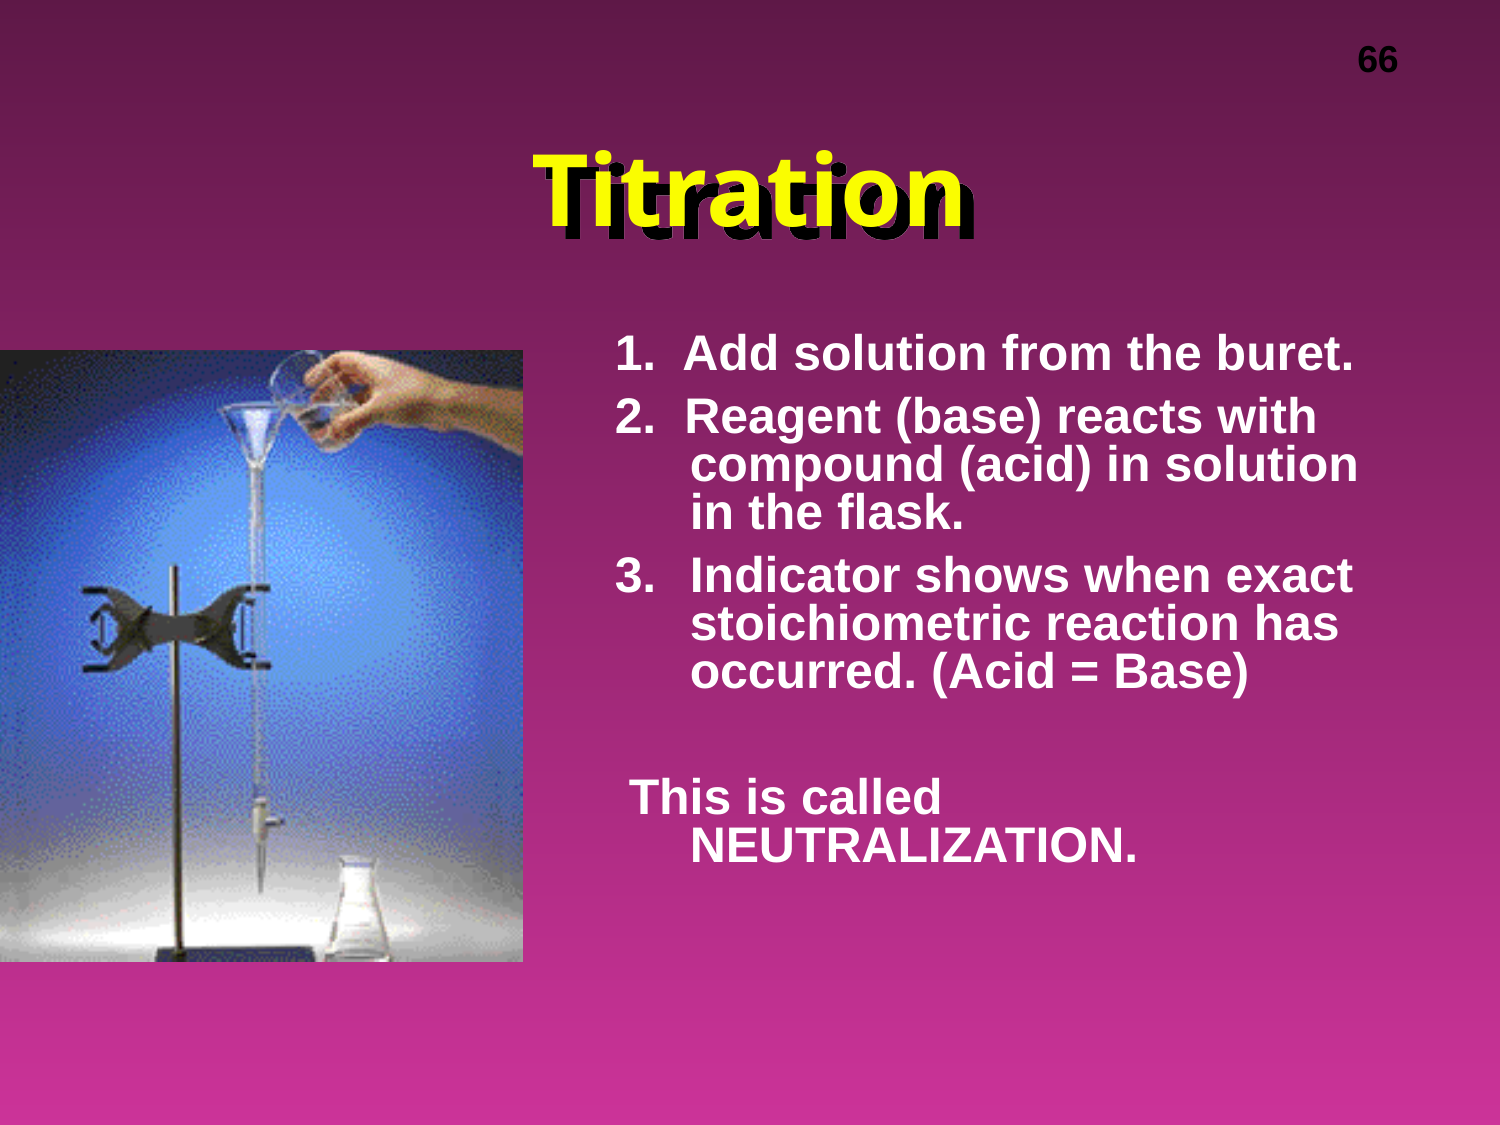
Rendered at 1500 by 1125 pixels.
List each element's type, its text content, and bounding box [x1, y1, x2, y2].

title Titration [162, 99, 1338, 288]
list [0, 349, 524, 963]
list 1. Add solution from the buret. 2. Reagent (base) reacts with compound (acid) in solution in the flask. Indicator shows when exact stoichiometric reaction has occurred. (Acid = Base) This is called NEUTRALIZATION. [600, 324, 1400, 1000]
